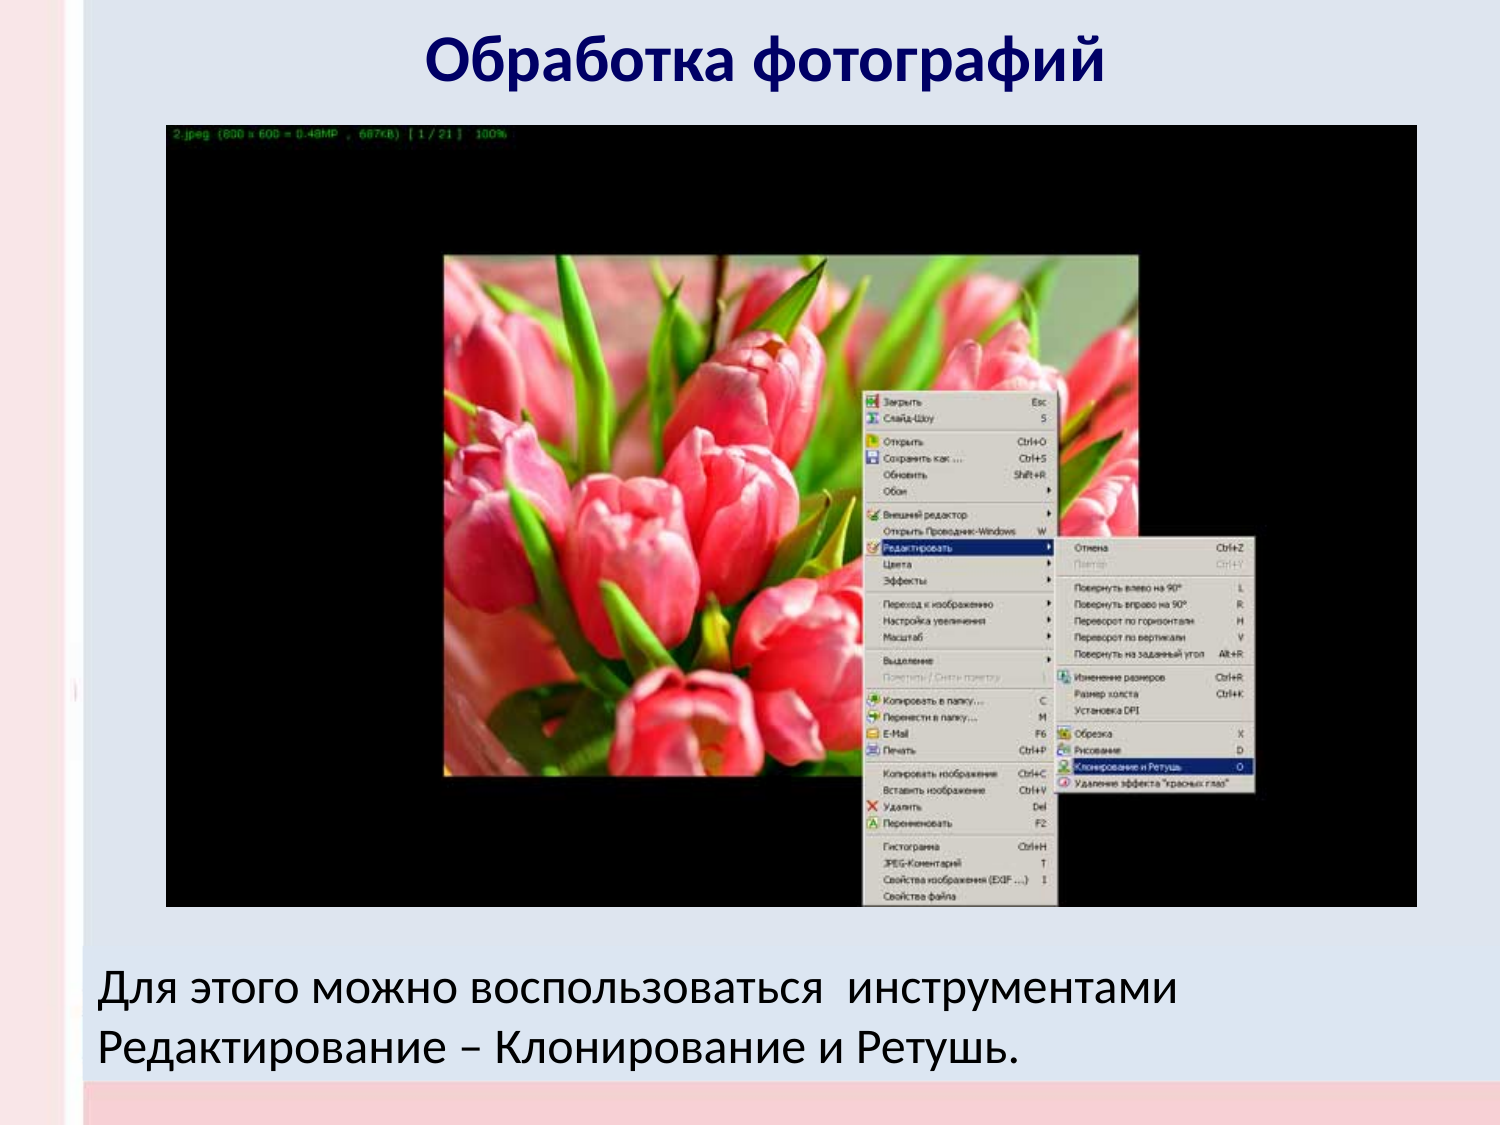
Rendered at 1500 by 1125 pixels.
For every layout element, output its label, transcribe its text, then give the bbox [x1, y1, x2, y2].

picture [0, 0, 1500, 1125]
text_box Для этого можно воспользоваться инструментами Редактирование – Клонирование и Ретушь. [82, 945, 1500, 1081]
text_box Обработка фотографий [410, 7, 1137, 102]
